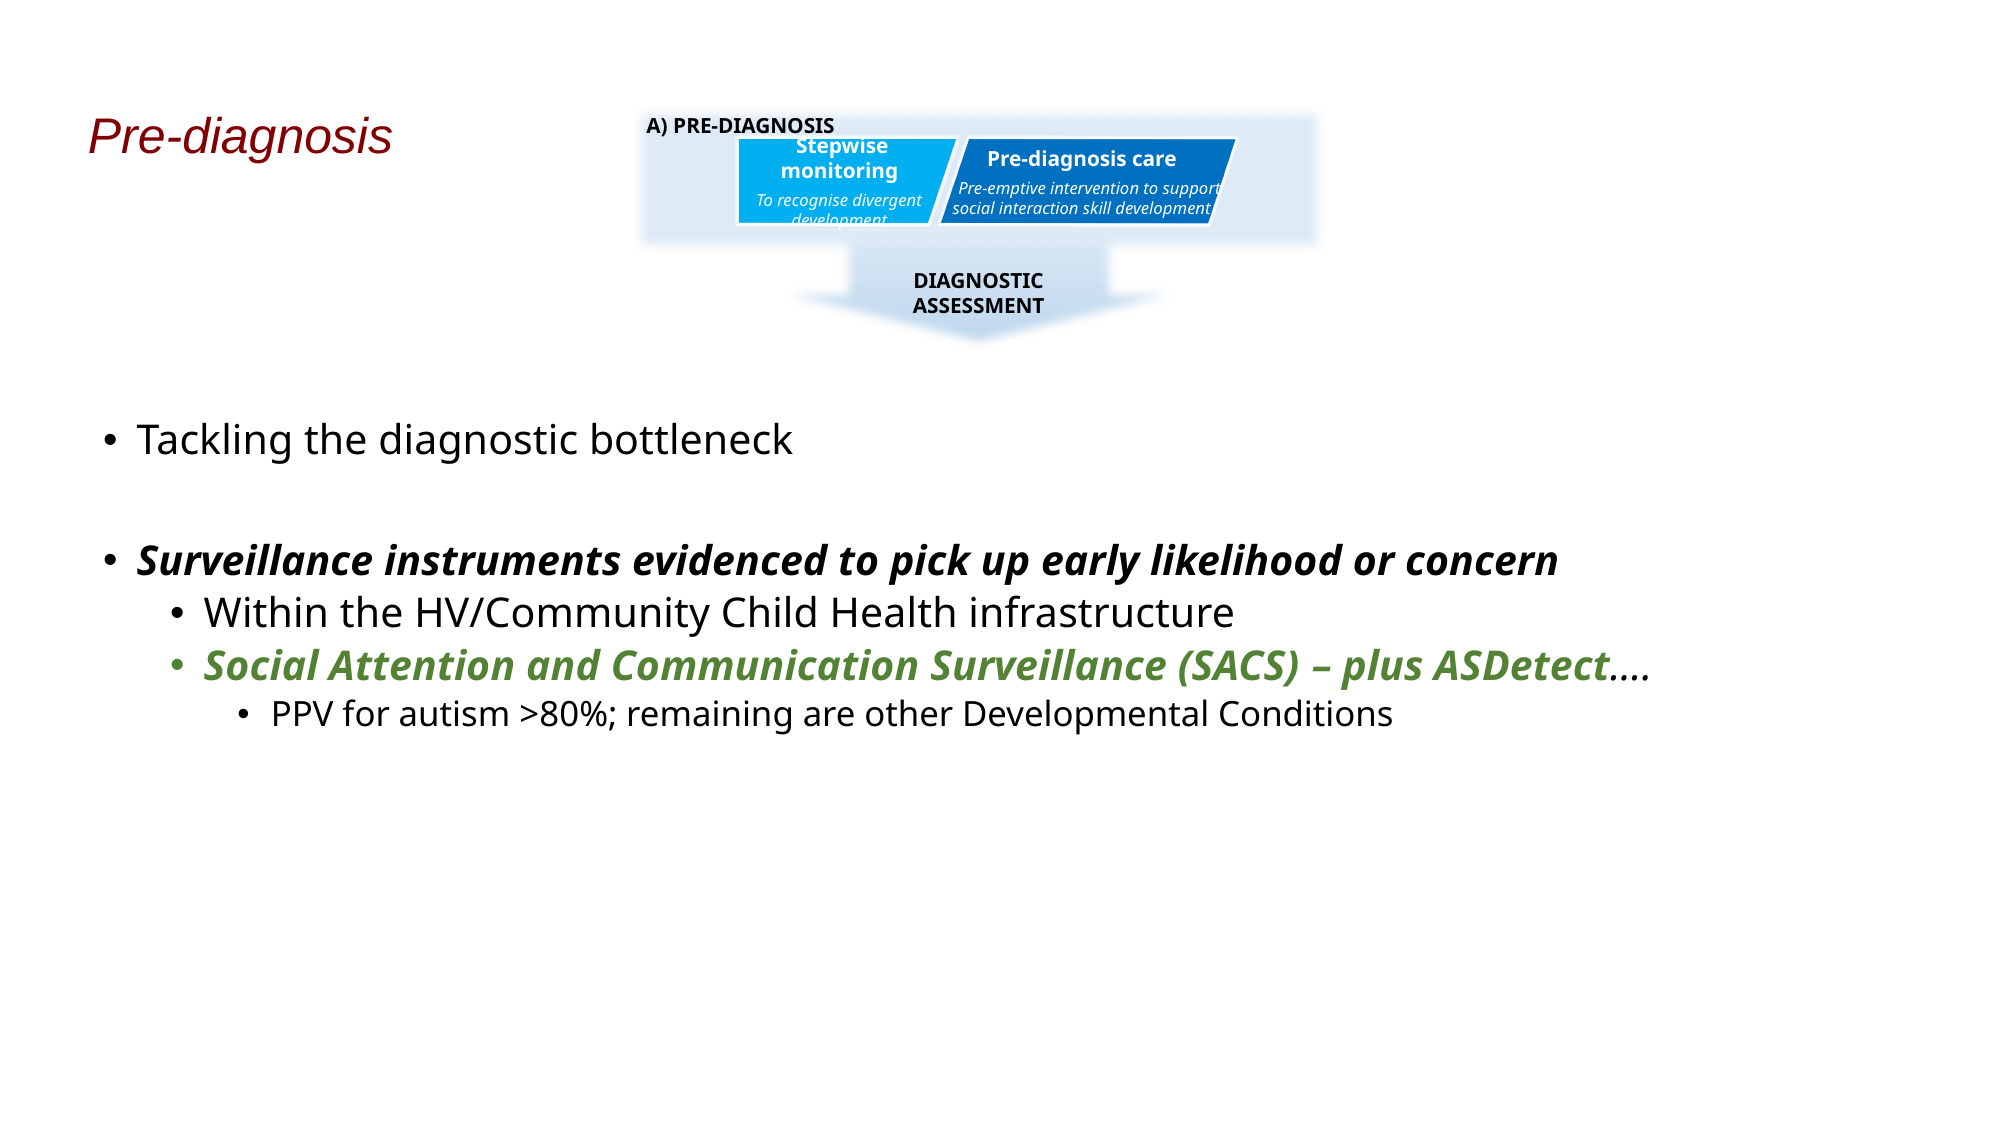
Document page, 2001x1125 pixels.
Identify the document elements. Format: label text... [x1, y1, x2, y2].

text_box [631, 105, 1326, 353]
list Tackling the diagnostic bottleneck Surveillance instruments evidenced to pick up early likelihood or concern Within the HV/Community Child Health infrastructure Social Attention and Communication Surveillance (SACS) – plus ASDetect…. PPV for autism >80%; remaining are other Developmental Conditions Triage to personalized evidenced support for early child social development 5 month, video-aided intervention with parents (iBASIS-VIPP) improves subsequent symptom development, reduces 3 year diagnosis (Green et al 2017, Whitehouse et al 2021) Conversations with stakeholders on implications Other supports for complimentary indications: eg More than Words, Language therapy, Portage [88, 411, 1920, 1117]
title Pre-diagnosis [72, 28, 1798, 247]
